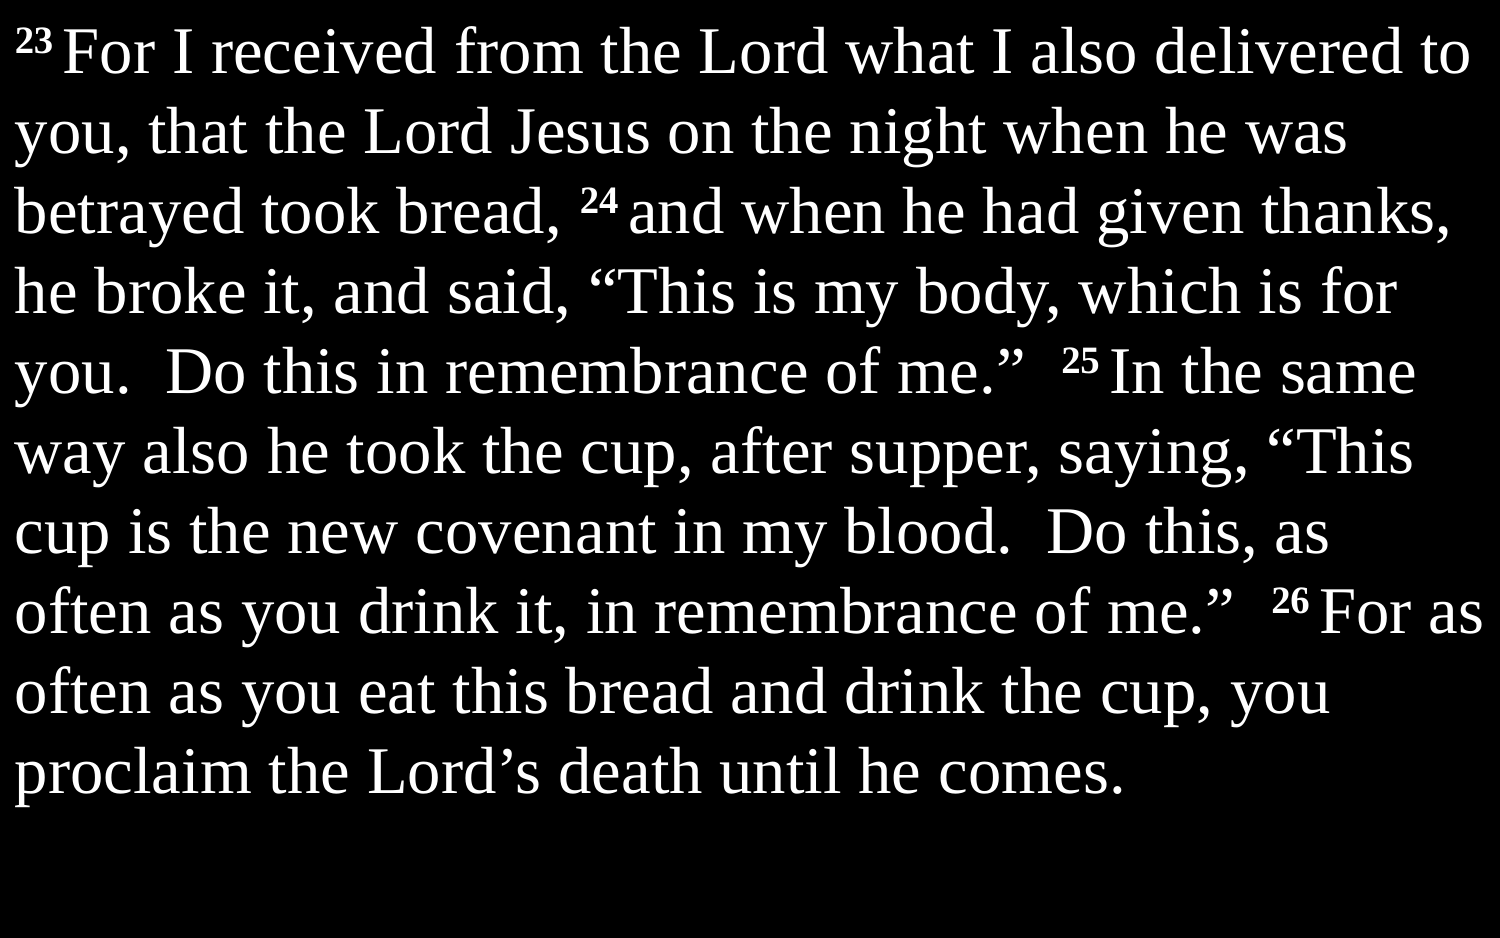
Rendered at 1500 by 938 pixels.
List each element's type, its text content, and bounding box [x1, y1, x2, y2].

text_box 23 For I received from the Lord what I also delivered to you, that the Lord Jesus on the night when he was betrayed took bread, 24 and when he had given thanks, he broke it, and said, “This is my body, which is for you. Do this in remembrance of me.” 25 In the same way also he took the cup, after supper, saying, “This cup is the new covenant in my blood. Do this, as often as you drink it, in remembrance of me.” 26 For as often as you eat this bread and drink the cup, you proclaim the Lord’s death until he comes. [0, 0, 1500, 815]
